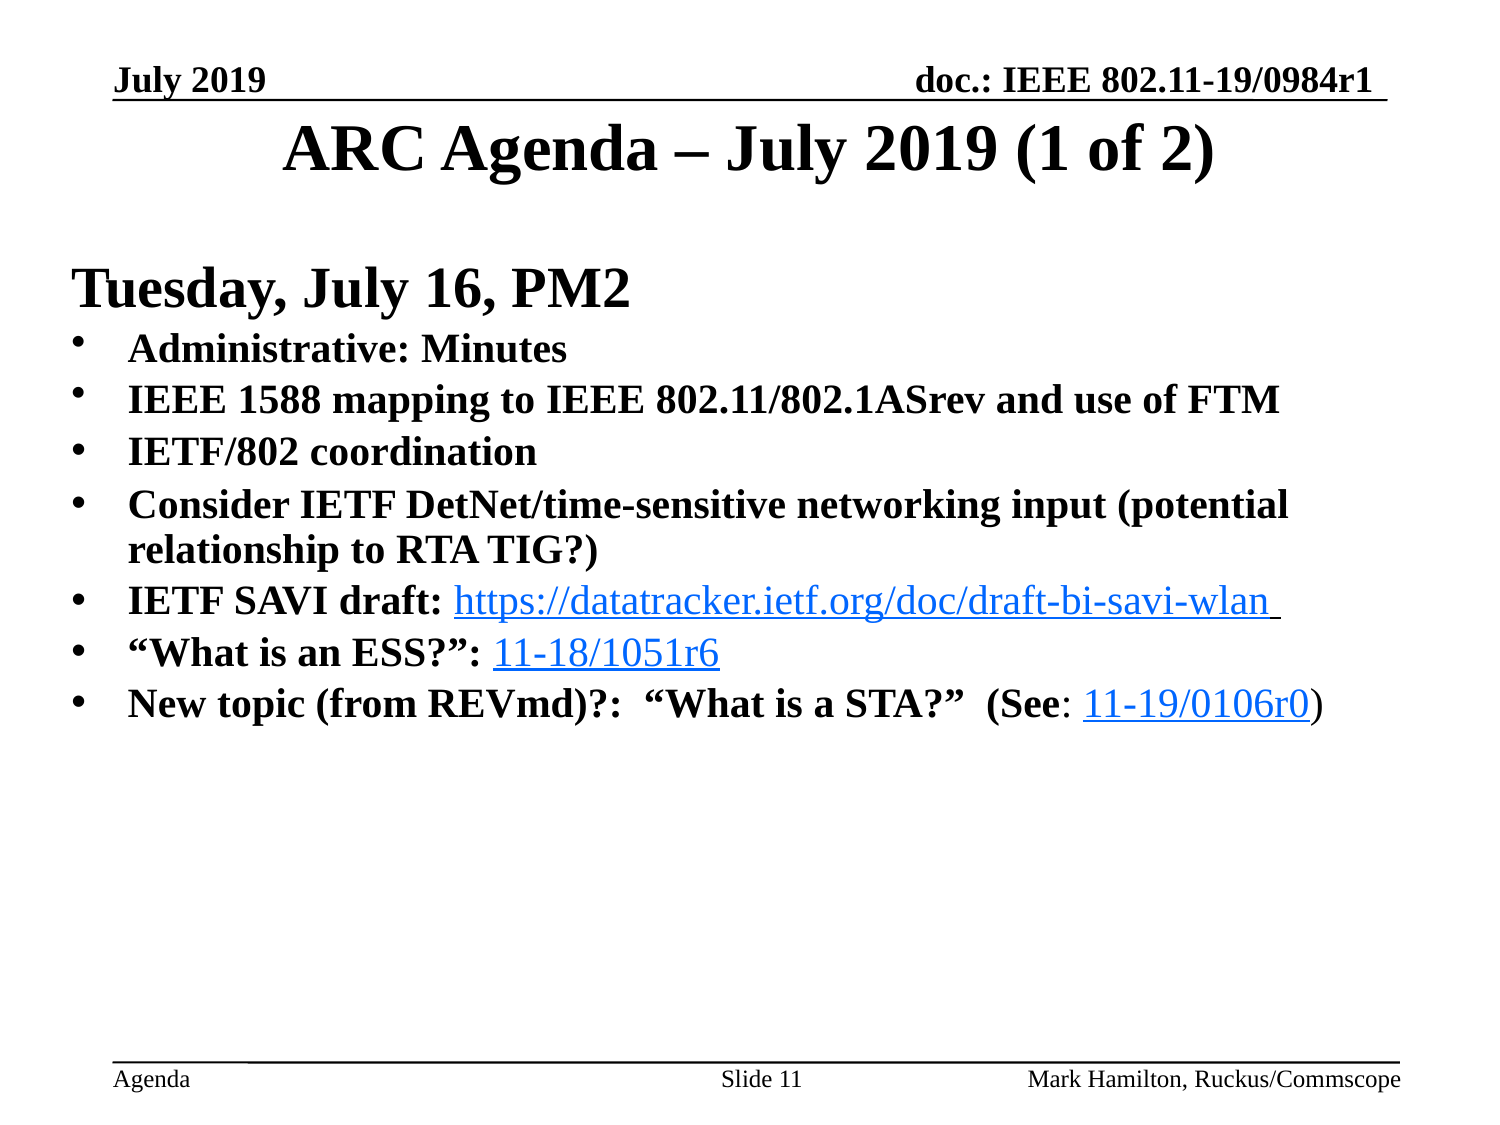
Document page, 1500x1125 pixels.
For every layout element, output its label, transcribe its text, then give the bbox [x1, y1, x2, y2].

list Tuesday, July 16, PM2 Administrative: Minutes IEEE 1588 mapping to IEEE 802.11/802.1ASrev and use of FTM IETF/802 coordination Consider IETF DetNet/time-sensitive networking input (potential relationship to RTA TIG?) IETF SAVI draft: https://datatracker.ietf.org/doc/draft-bi-savi-wlan “What is an ESS?”: 11-18/1051r6 New topic (from REVmd)?: “What is a STA?” (See: 11-19/0106r0) [56, 249, 1444, 988]
title ARC Agenda – July 2019 (1 of 2) [112, 99, 1388, 188]
